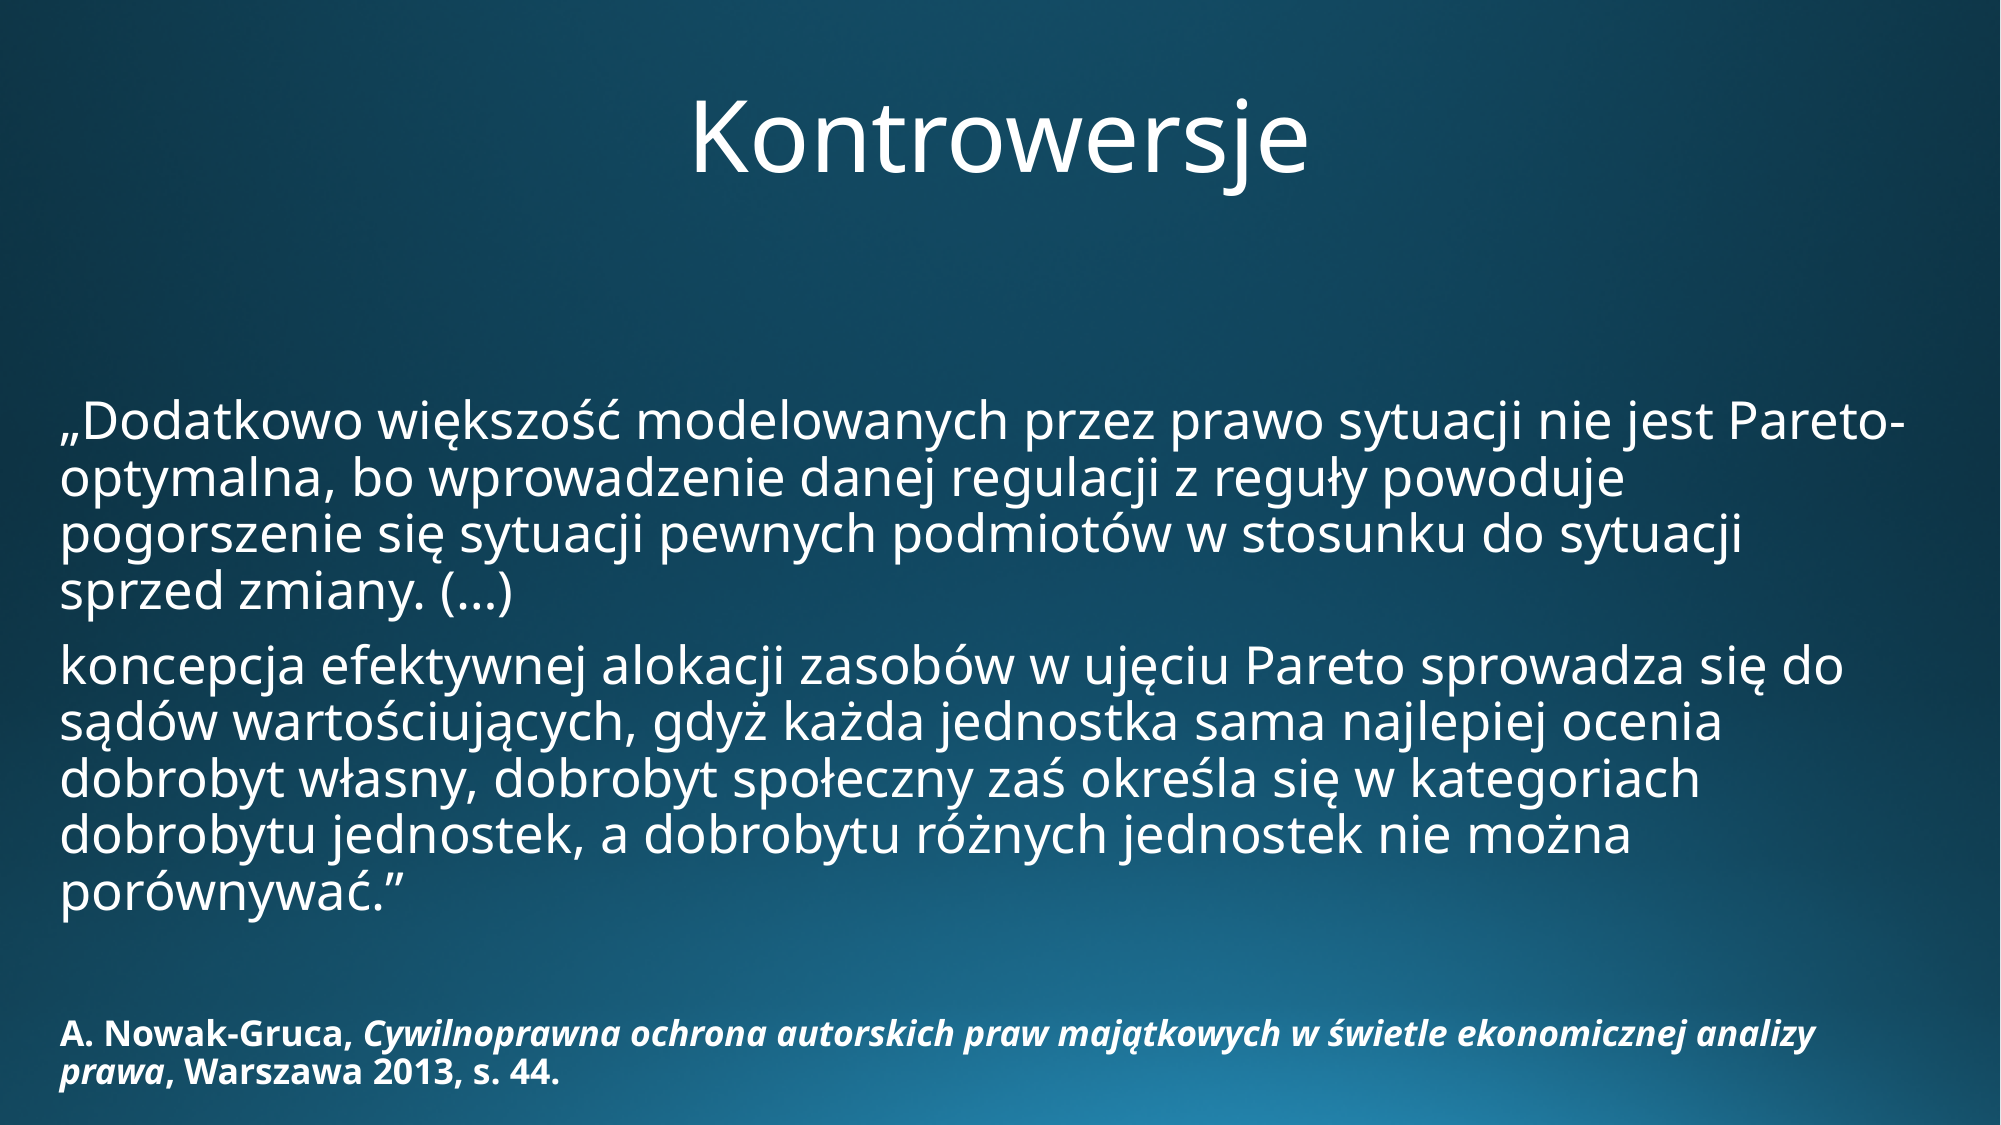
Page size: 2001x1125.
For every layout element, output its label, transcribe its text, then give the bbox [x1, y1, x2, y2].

list „Dodatkowo większość modelowanych przez prawo sytuacji nie jest Pareto-optymalna, bo wprowadzenie danej regulacji z reguły powoduje pogorszenie się sytuacji pewnych podmiotów w stosunku do sytuacji sprzed zmiany. (…) koncepcja efektywnej alokacji zasobów w ujęciu Pareto sprowadza się do sądów wartościujących, gdyż każda jednostka sama najlepiej ocenia dobrobyt własny, dobrobyt społeczny zaś określa się w kategoriach dobrobytu jednostek, a dobrobytu różnych jednostek nie można porównywać.” A. Nowak-Gruca, Cywilnoprawna ochrona autorskich praw majątkowych w świetle ekonomicznej analizy prawa, Warszawa 2013, s. 44. [44, 386, 1937, 1103]
picture [0, 0, 2001, 1125]
title Kontrowersje [137, 59, 1863, 221]
